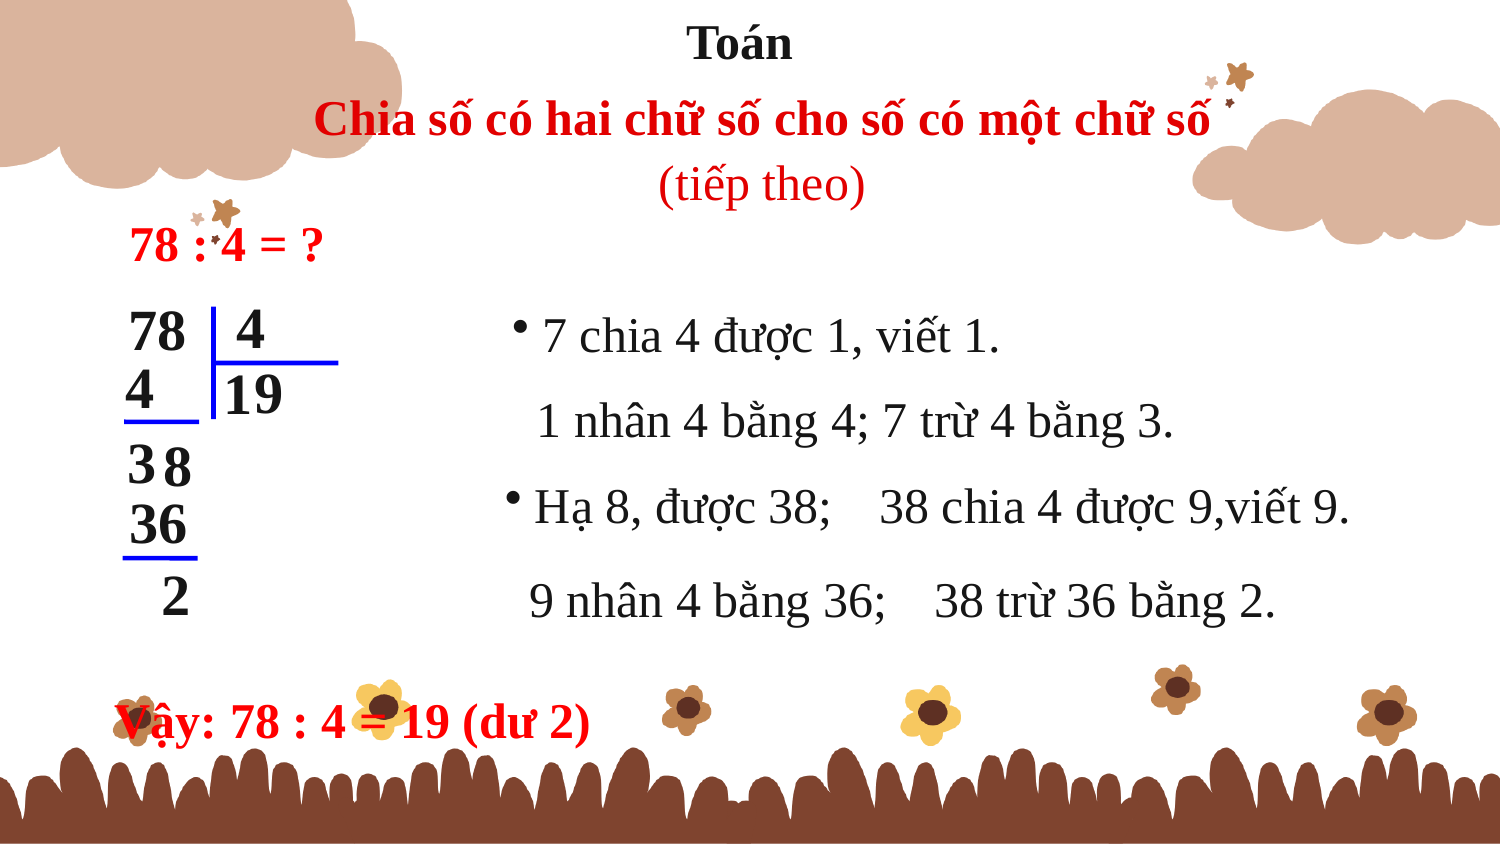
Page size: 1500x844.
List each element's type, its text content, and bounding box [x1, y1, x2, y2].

text_box 78 : 4 = ? [115, 203, 353, 279]
text_box 2 [146, 569, 206, 635]
title [75, 33, 583, 78]
text_box 8 [149, 420, 209, 505]
text_box 4 [192, 282, 281, 368]
text_box 1 nhân 4 bằng 4; 7 trừ 4 bằng 3. [496, 380, 1191, 456]
text_box 38 chia 4 được 9,viết 9. [864, 466, 1367, 542]
text_box 3 [112, 418, 172, 477]
text_box 38 trừ 36 bằng 2. [919, 560, 1292, 635]
text_box Vậy: 78 : 4 = 19 (dư 2) [99, 681, 984, 756]
text_box 7 chia 4 được 1, viết 1. [497, 295, 1017, 371]
text_box Hạ 8, được 38; [490, 466, 849, 541]
text_box Chia số có hai chữ số cho số có một chữ số (tiếp theo) [12, 78, 1500, 219]
picture [0, 0, 1500, 844]
text_box Toán [583, 2, 897, 78]
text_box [113, 477, 204, 565]
text_box 78 [113, 284, 208, 370]
title [897, 33, 1425, 78]
text_box 4 [110, 342, 170, 428]
text_box 1 [208, 348, 268, 434]
text_box 9 nhân 4 bằng 36; [489, 560, 903, 635]
text_box 9 [239, 347, 299, 432]
